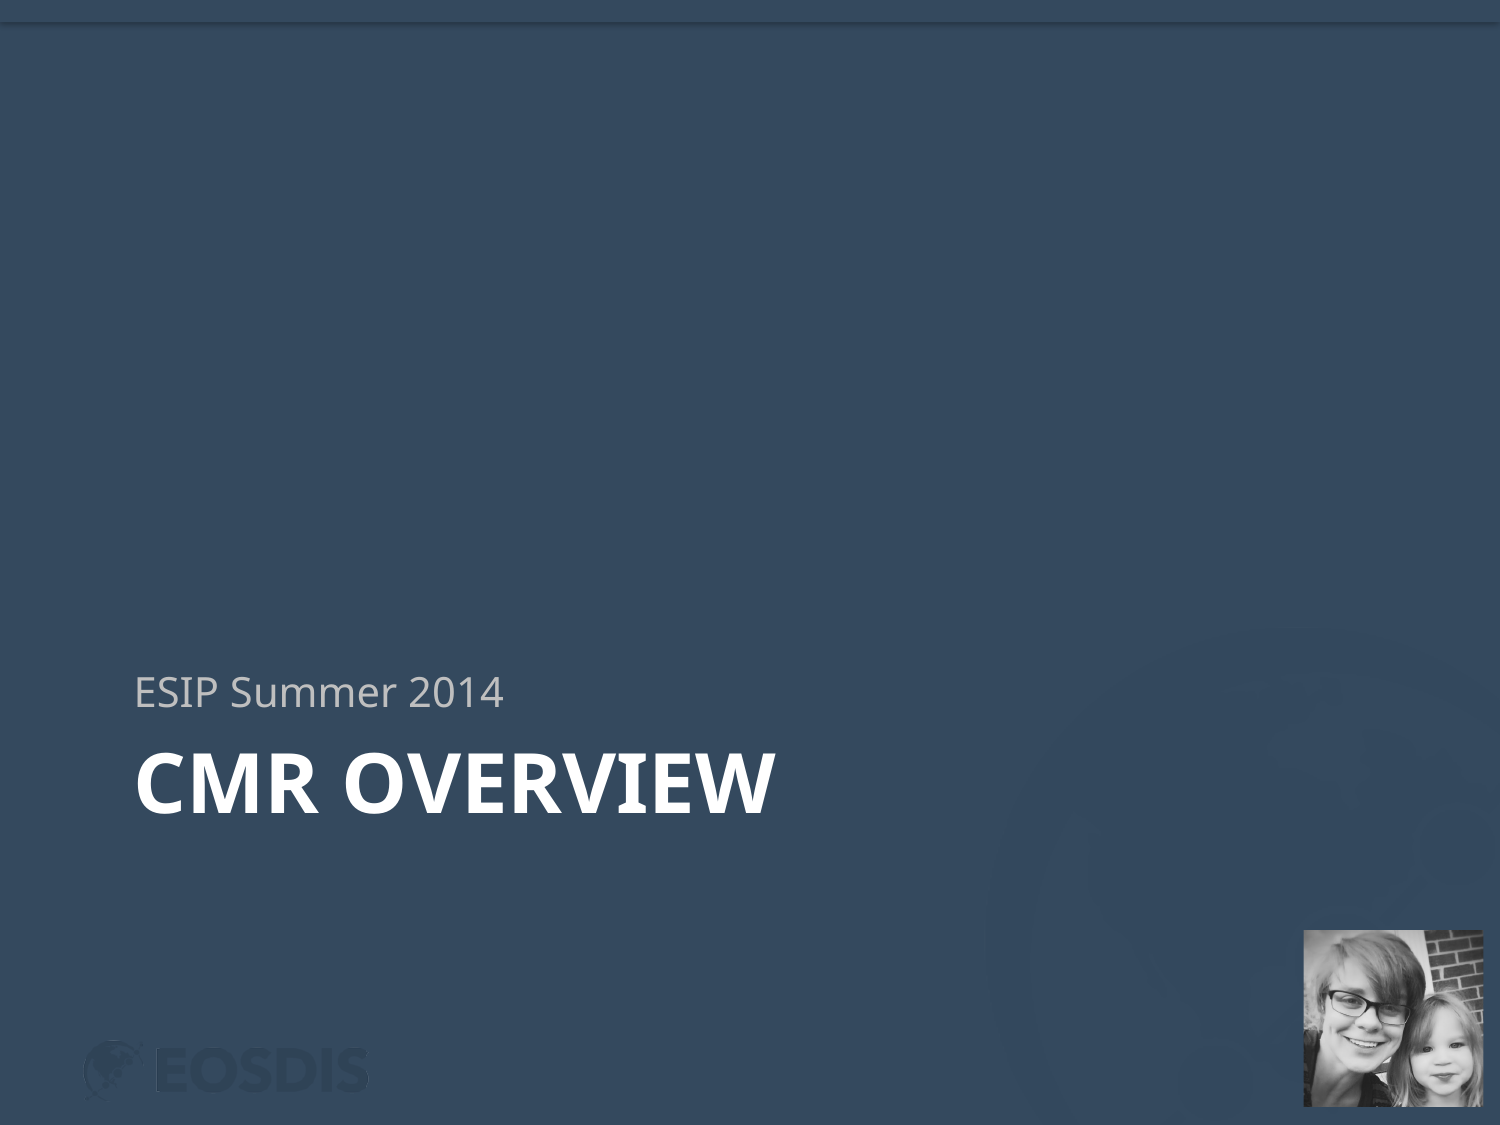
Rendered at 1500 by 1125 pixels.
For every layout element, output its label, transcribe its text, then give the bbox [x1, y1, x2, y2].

picture [1303, 930, 1484, 1107]
list ESIP Summer 2014 [118, 476, 1394, 723]
title CMR Overview [118, 723, 1394, 947]
